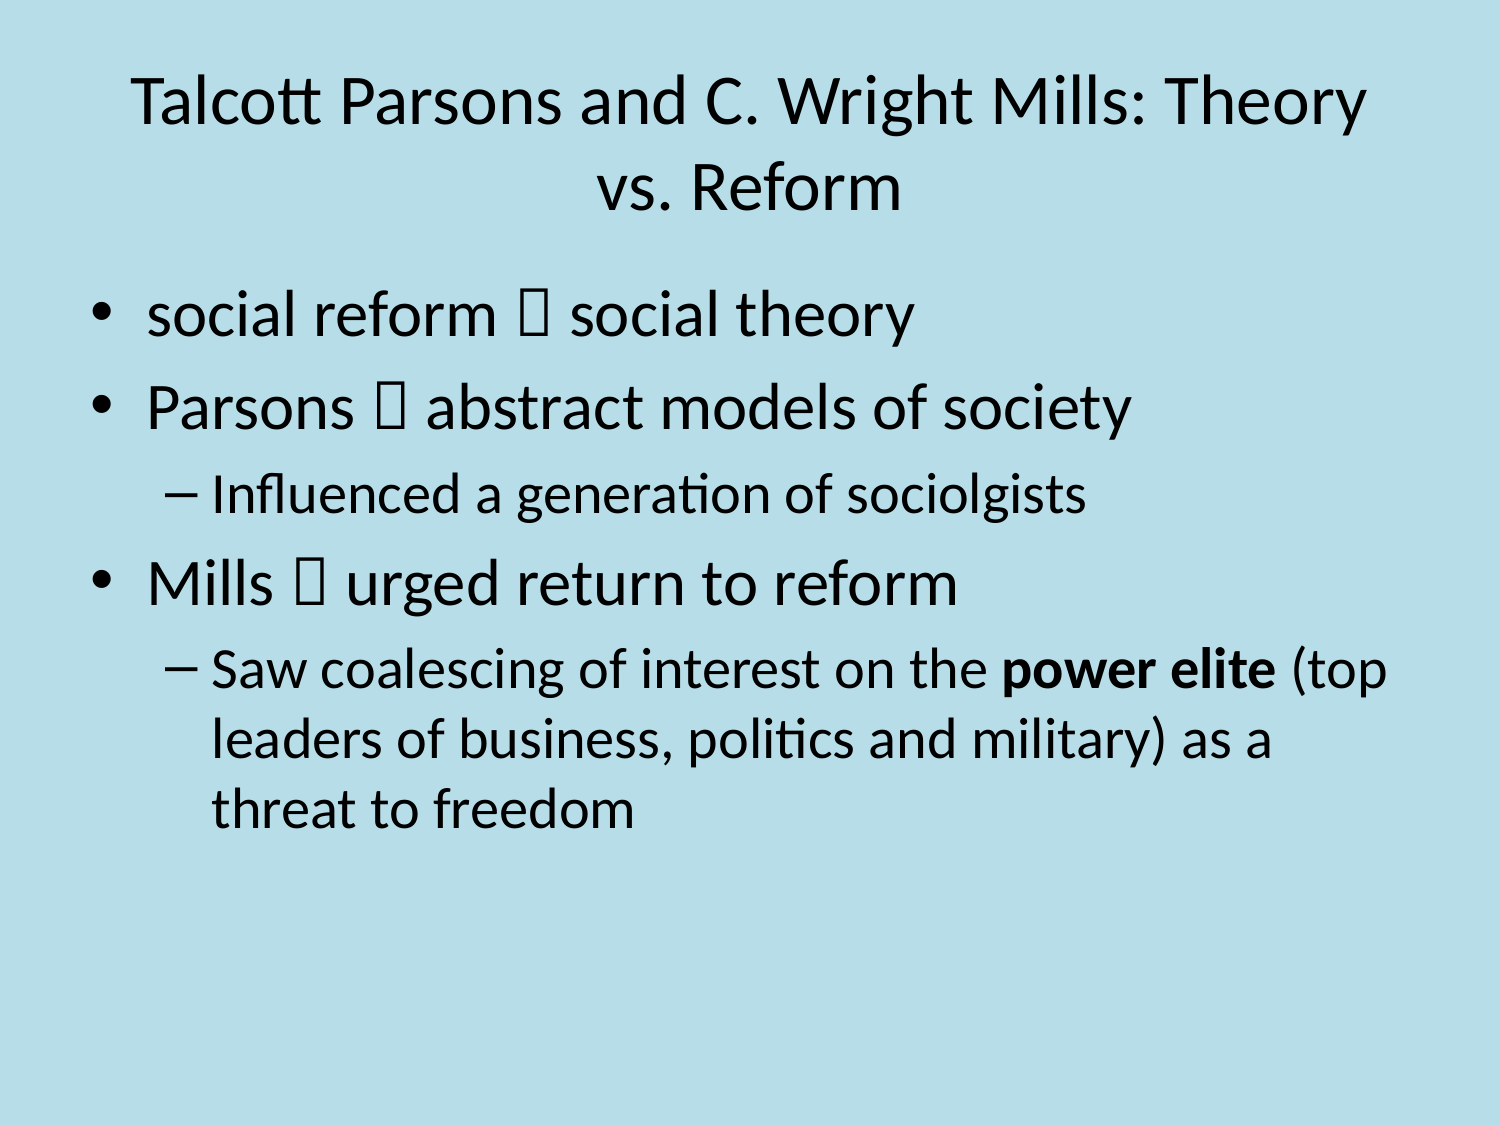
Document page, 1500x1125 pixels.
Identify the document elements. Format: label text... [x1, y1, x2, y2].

title Talcott Parsons and C. Wright Mills: Theory vs. Reform [75, 45, 1425, 233]
list social reform  social theory Parsons  abstract models of society Influenced a generation of sociolgists Mills  urged return to reform Saw coalescing of interest on the power elite (top leaders of business, politics and military) as a threat to freedom [75, 262, 1425, 1005]
